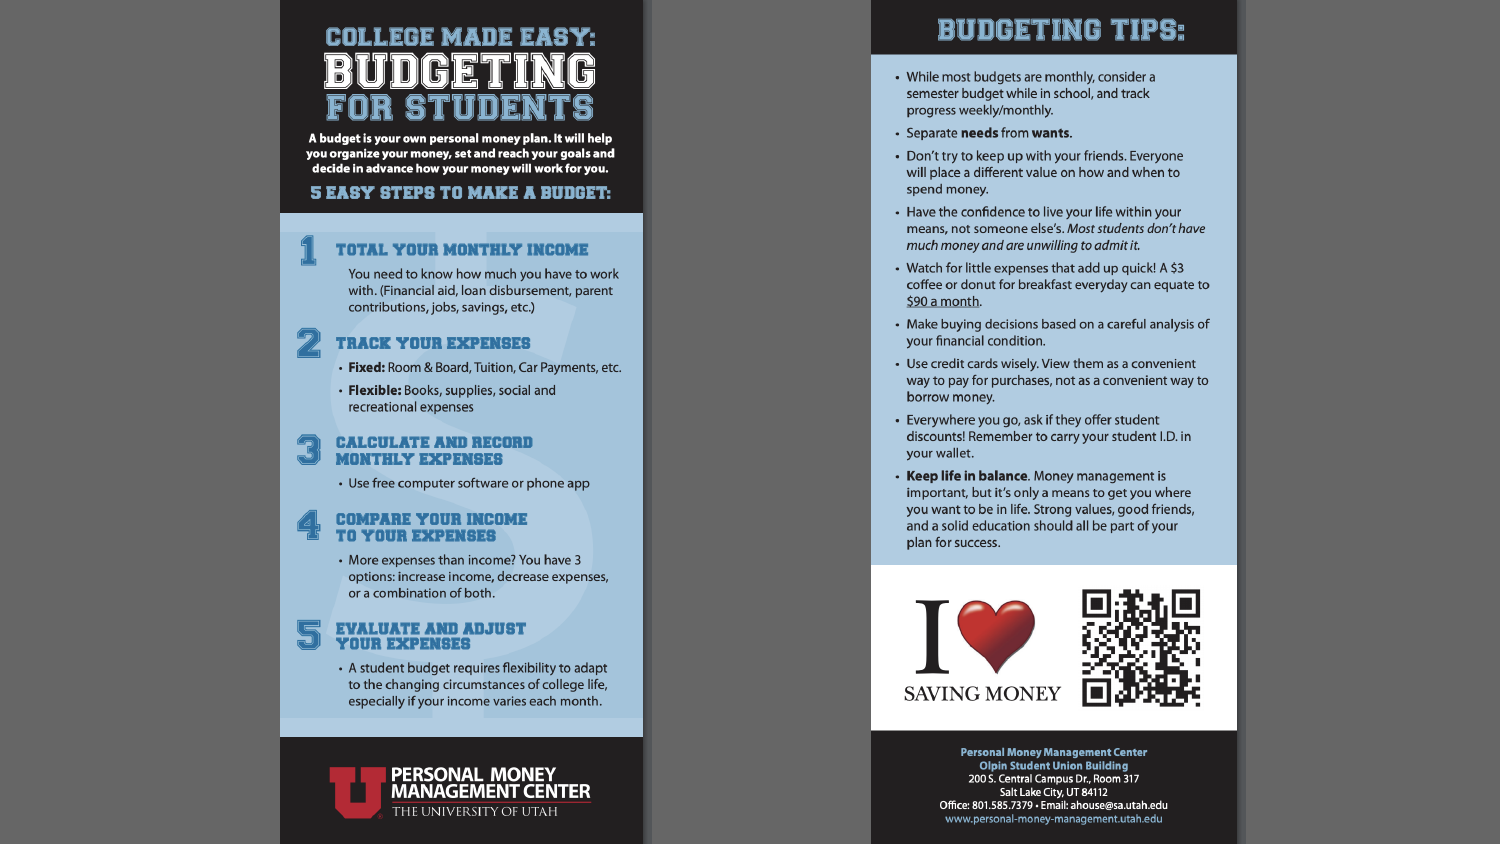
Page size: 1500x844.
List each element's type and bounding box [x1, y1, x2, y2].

picture [871, 0, 1246, 844]
picture [279, 0, 652, 844]
